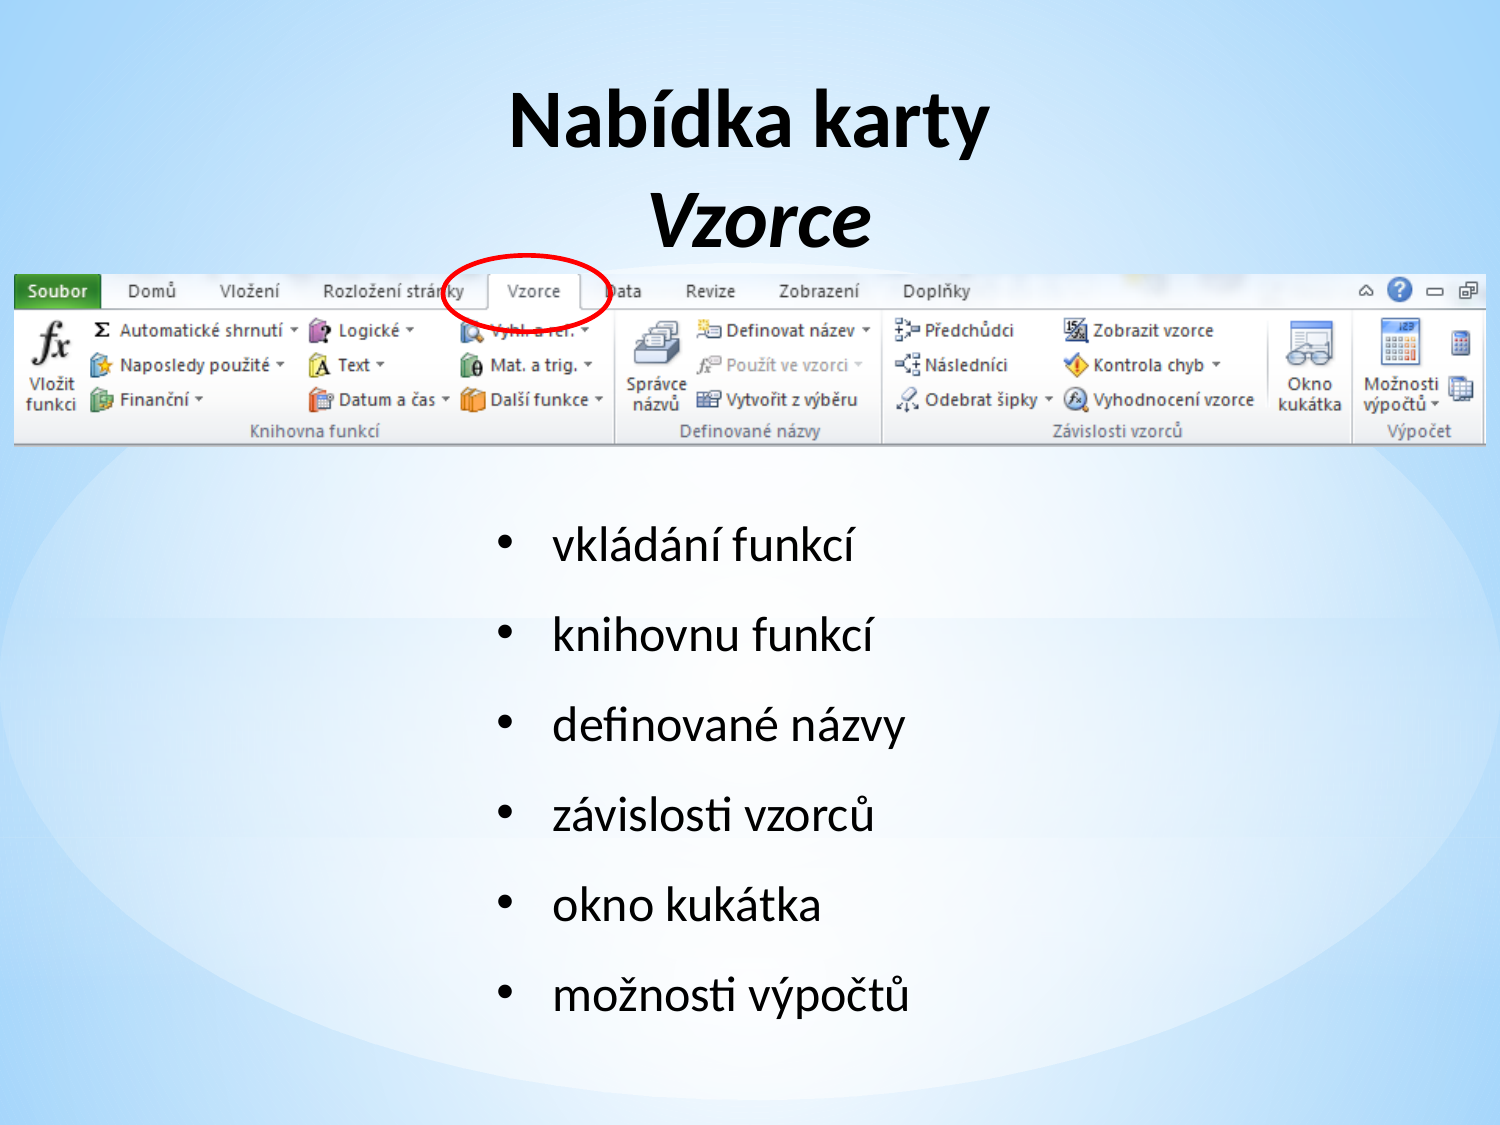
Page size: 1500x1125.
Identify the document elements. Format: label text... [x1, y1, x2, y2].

text_box Nabídka karty Vzorce [0, 56, 1500, 272]
picture [13, 274, 1487, 447]
text_box vkládání funkcí knihovnu funkcí definované názvy závislosti vzorců okno kukátka možnosti výpočtů [481, 473, 1139, 1119]
text_box [455, 254, 599, 272]
